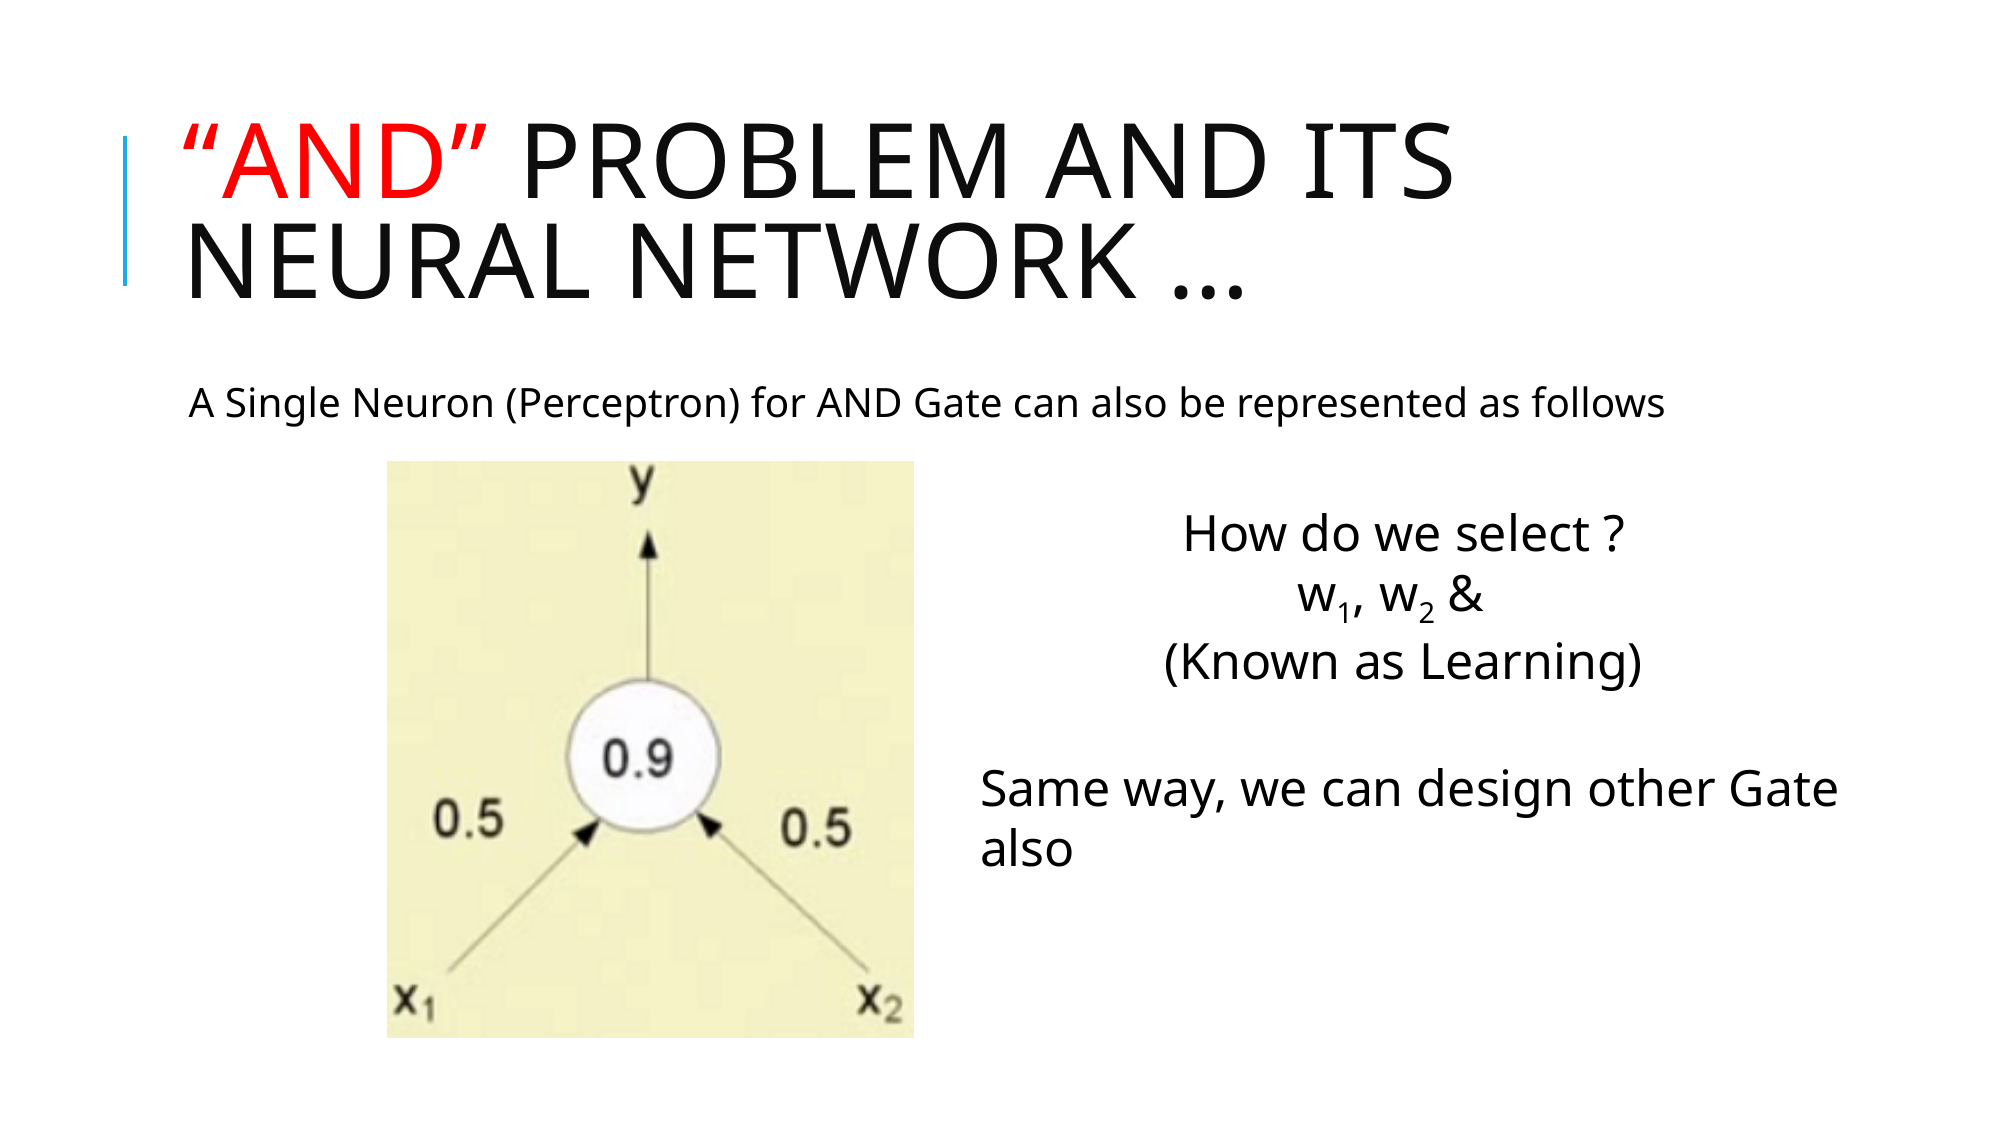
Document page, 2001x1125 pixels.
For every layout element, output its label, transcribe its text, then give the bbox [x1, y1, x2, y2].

list A Single Neuron (Perceptron) for AND Gate can also be represented as follows [168, 375, 1763, 462]
text_box Same way, we can design other Gate also [965, 749, 1875, 885]
picture [387, 461, 914, 1038]
title “And” problem and its neural network … [168, 96, 1763, 342]
